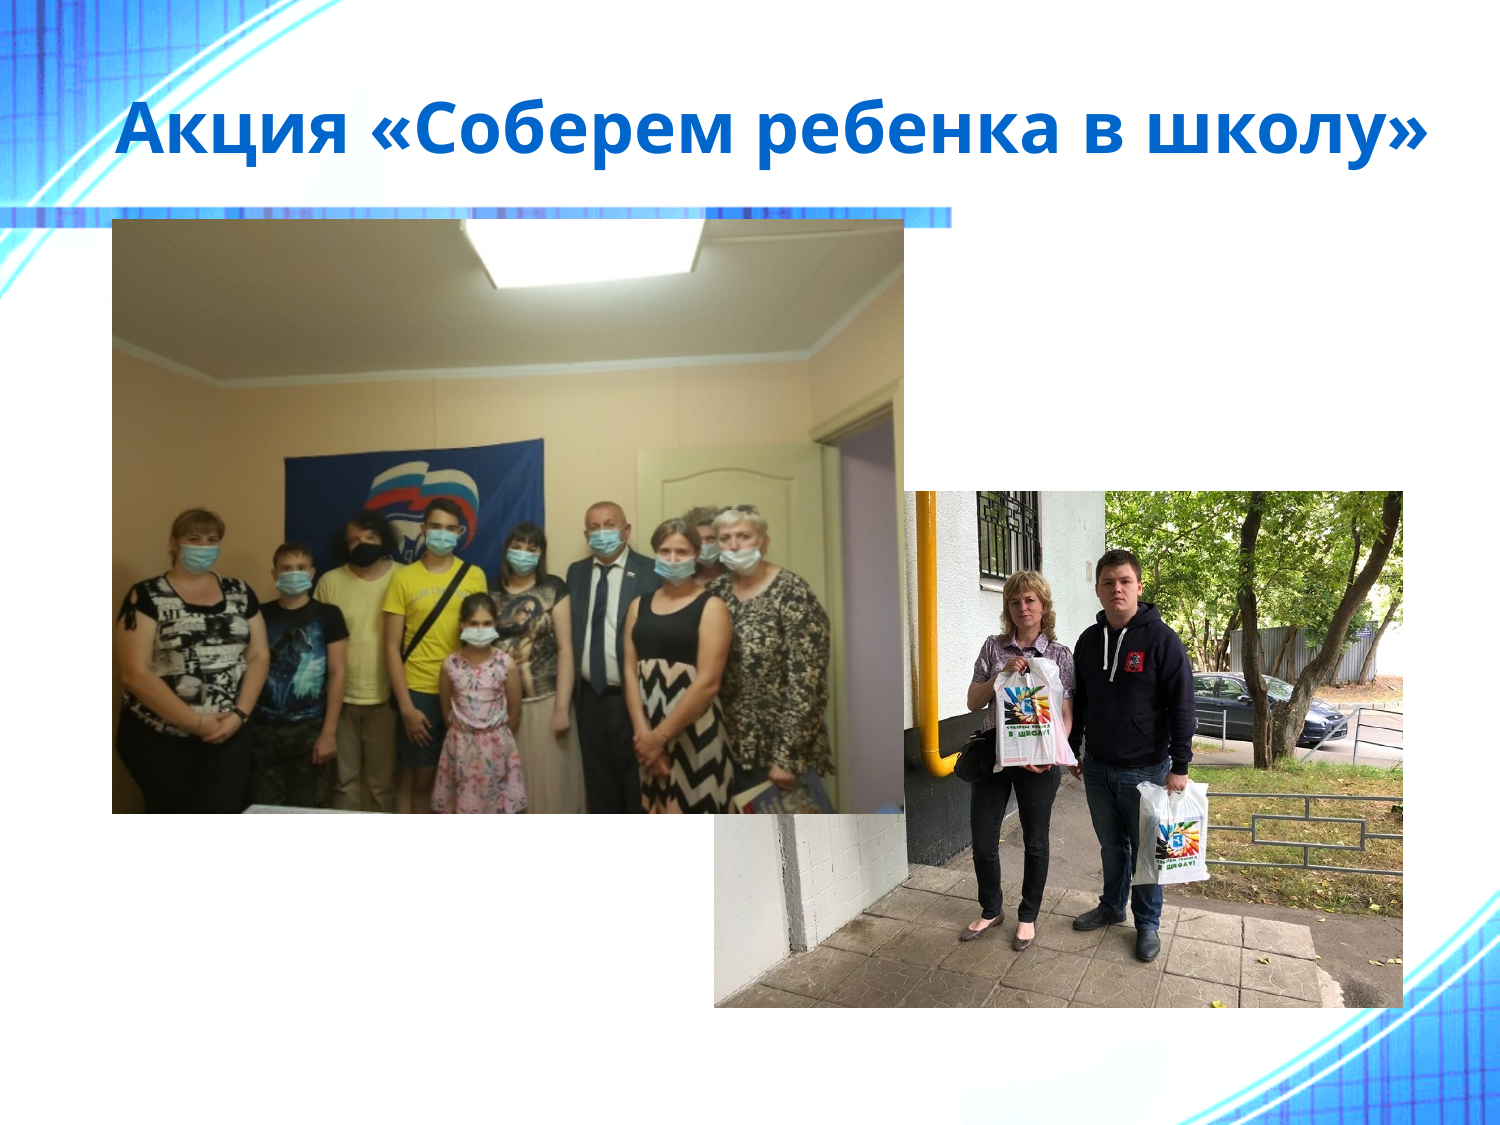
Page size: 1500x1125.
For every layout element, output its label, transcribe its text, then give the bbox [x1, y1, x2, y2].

title Акция «Соберем ребенка в школу» [100, 30, 1451, 219]
picture [0, 0, 1500, 1125]
